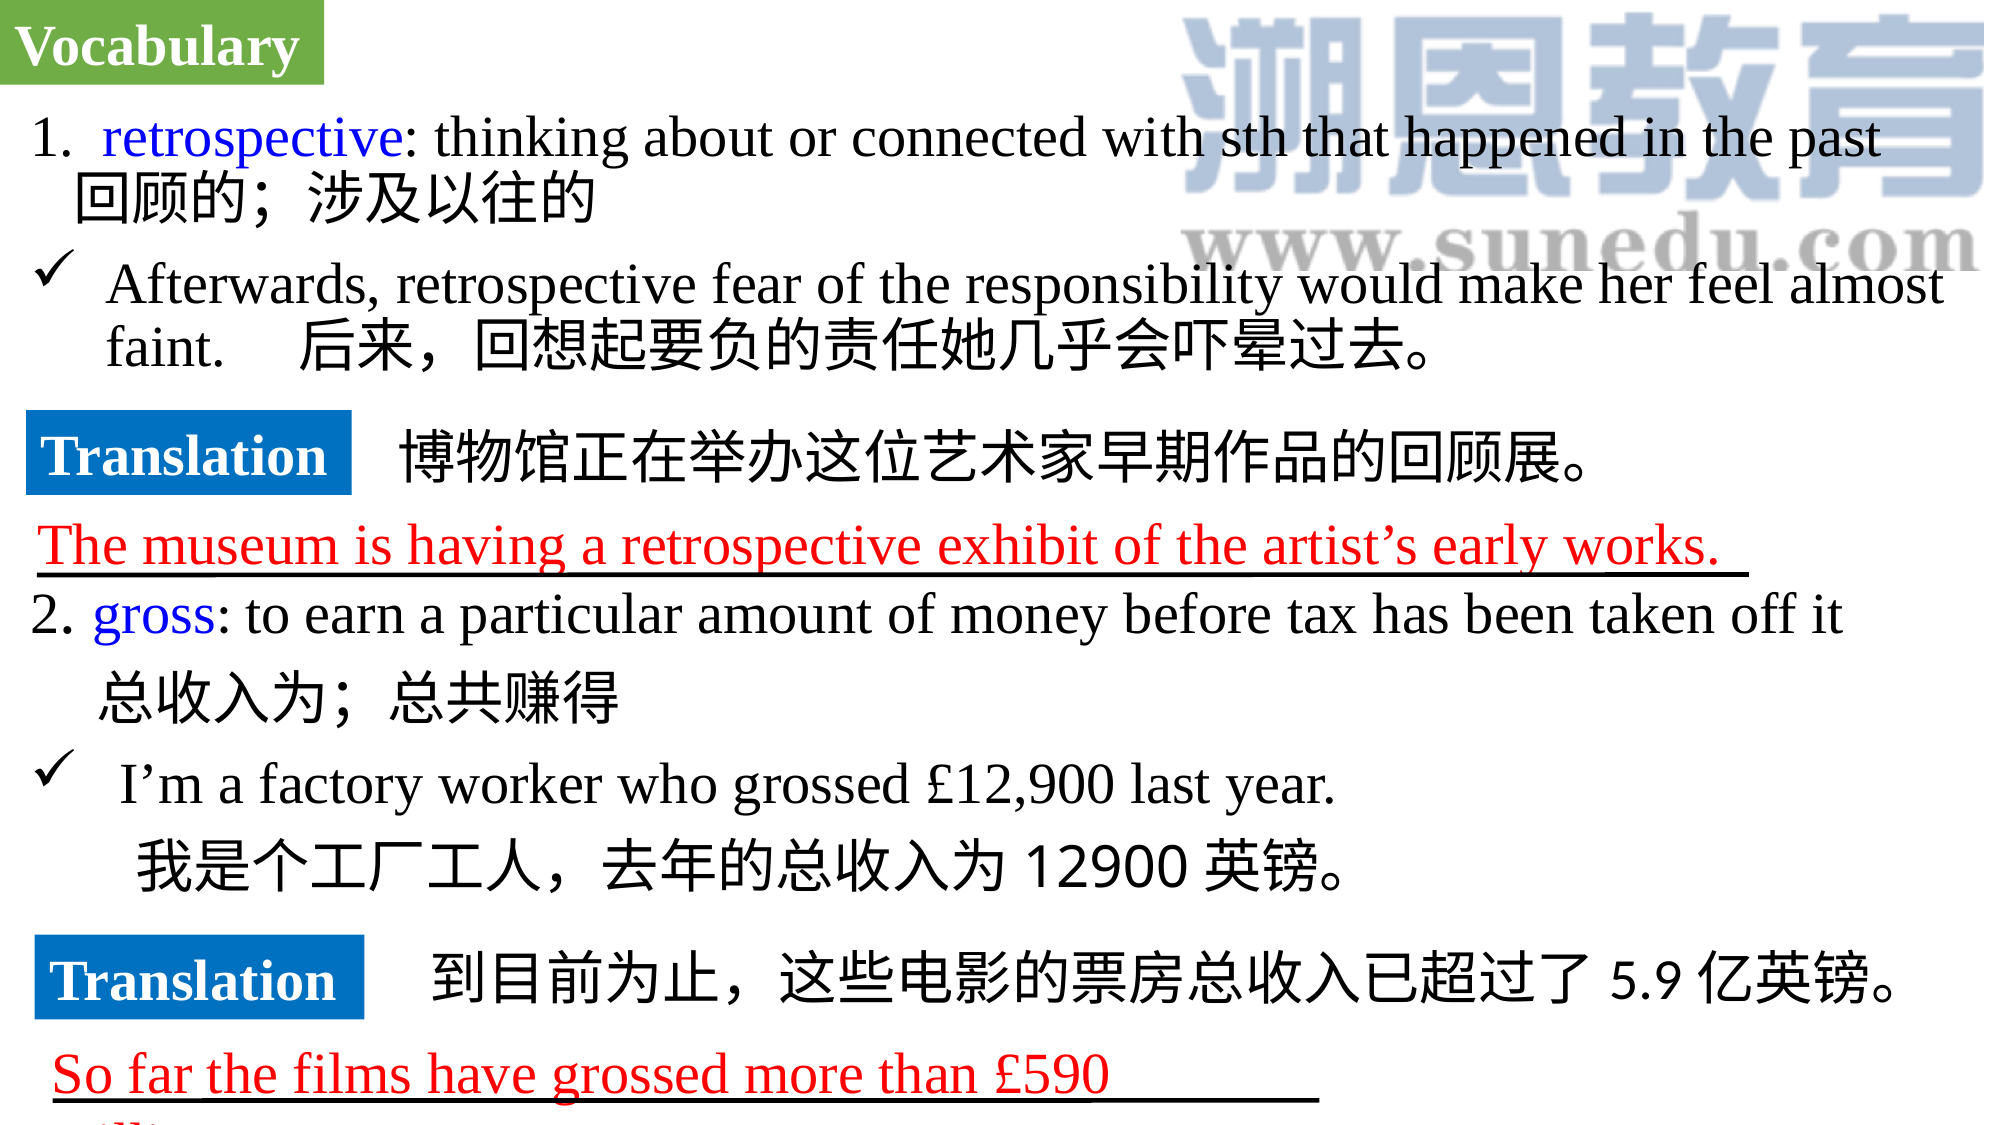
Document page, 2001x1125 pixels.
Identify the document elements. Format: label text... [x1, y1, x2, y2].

text_box 1. retrospective: thinking about or connected with sth that happened in the past 回顾的；涉及以往的 Afterwards, retrospective fear of the responsibility would make her feel almost faint. 后来，回想起要负的责任她几乎会吓晕过去。 2. gross: to earn a particular amount of money before tax has been taken off it 总收入为；总共赚得 I’m a factory worker who grossed £12,900 last year. 我是个工厂工人，去年的总收入为12900英镑。 [15, 99, 1975, 971]
text_box Translation [26, 410, 352, 495]
text_box The museum is having a retrospective exhibit of the artist’s early works. [22, 498, 1747, 584]
text_box Translation [34, 934, 365, 1020]
text_box So far the films have grossed more than £590 million. [36, 1027, 1317, 1125]
picture [1178, 10, 1984, 271]
text_box 博物馆正在举办这位艺术家早期作品的回顾展。 [382, 413, 1940, 498]
text_box 到目前为止，这些电影的票房总收入已超过了5.9亿英镑。 [414, 933, 1940, 1019]
text_box Vocabulary [0, 0, 325, 85]
